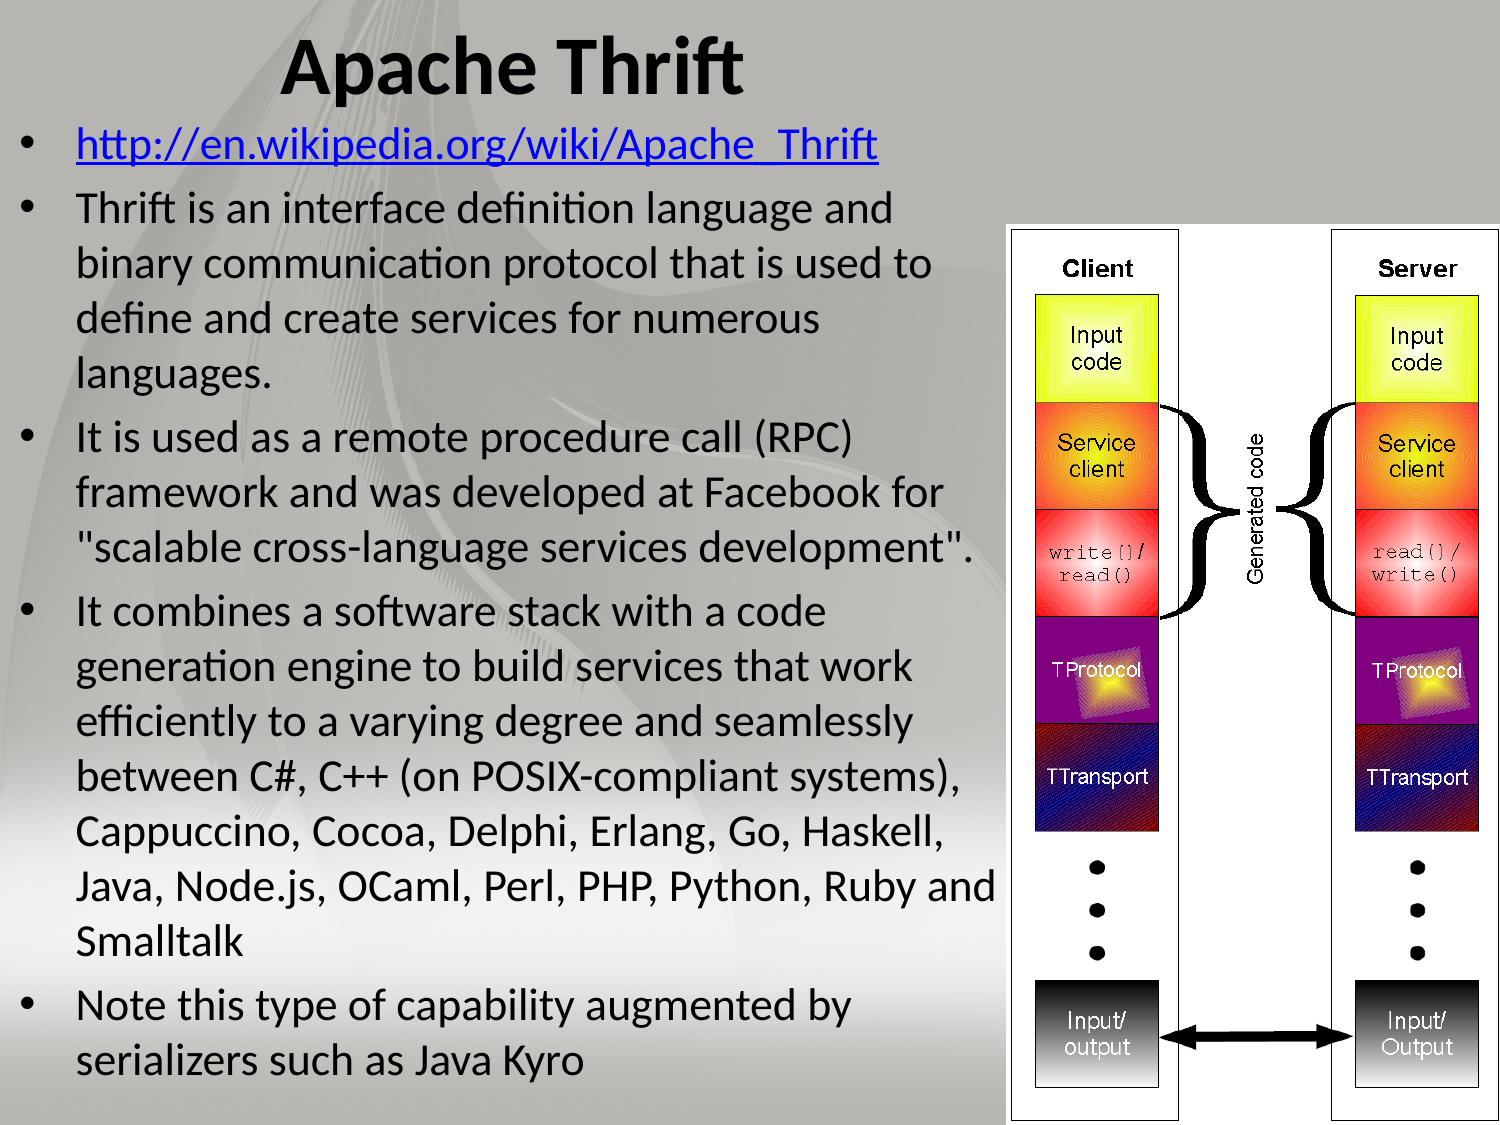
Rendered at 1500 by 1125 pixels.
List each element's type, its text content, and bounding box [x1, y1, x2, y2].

picture [0, 0, 1500, 1125]
list http://en.wikipedia.org/wiki/Apache_Thrift Thrift is an interface definition language and binary communication protocol that is used to define and create services for numerous languages. It is used as a remote procedure call (RPC) framework and was developed at Facebook for "scalable cross-language services development". It combines a software stack with a code generation engine to build services that work efficiently to a varying degree and seamlessly between C#, C++ (on POSIX-compliant systems), Cappuccino, Cocoa, Delphi, Erlang, Go, Haskell, Java, Node.js, OCaml, Perl, PHP, Python, Ruby and Smalltalk Note this type of capability augmented by serializers such as Java Kyro [4, 106, 1027, 1125]
title Apache Thrift [0, 1, 1027, 122]
picture [0, 122, 4, 1125]
